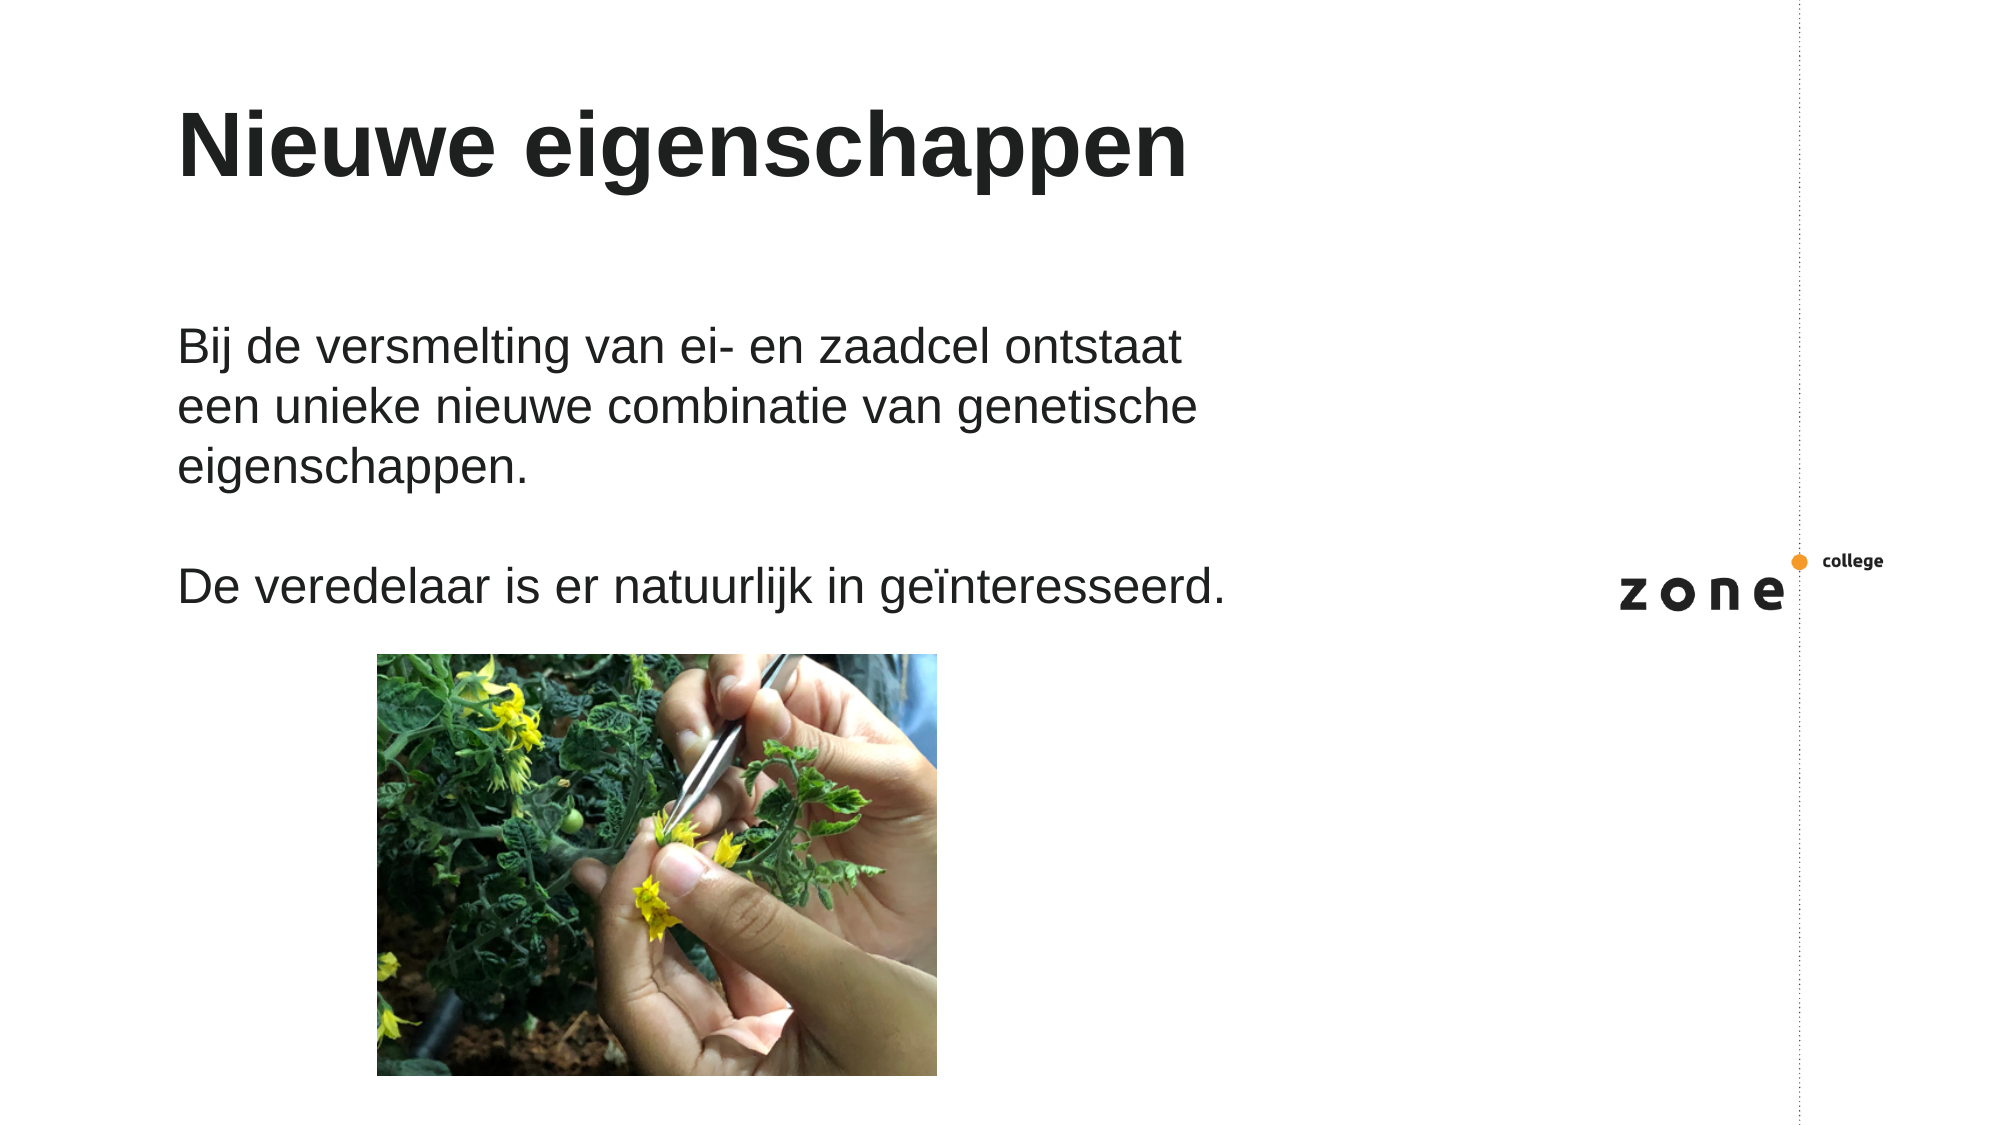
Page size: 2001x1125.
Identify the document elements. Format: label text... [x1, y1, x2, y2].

title Nieuwe eigenschappen [177, 97, 1471, 261]
picture [377, 654, 937, 1076]
picture [1596, 0, 2001, 1125]
list Bij de versmelting van ei- en zaadcel ontstaat een unieke nieuwe combinatie van genetische eigenschappen. De veredelaar is er natuurlijk in geïnteresseerd. [177, 313, 1269, 1091]
